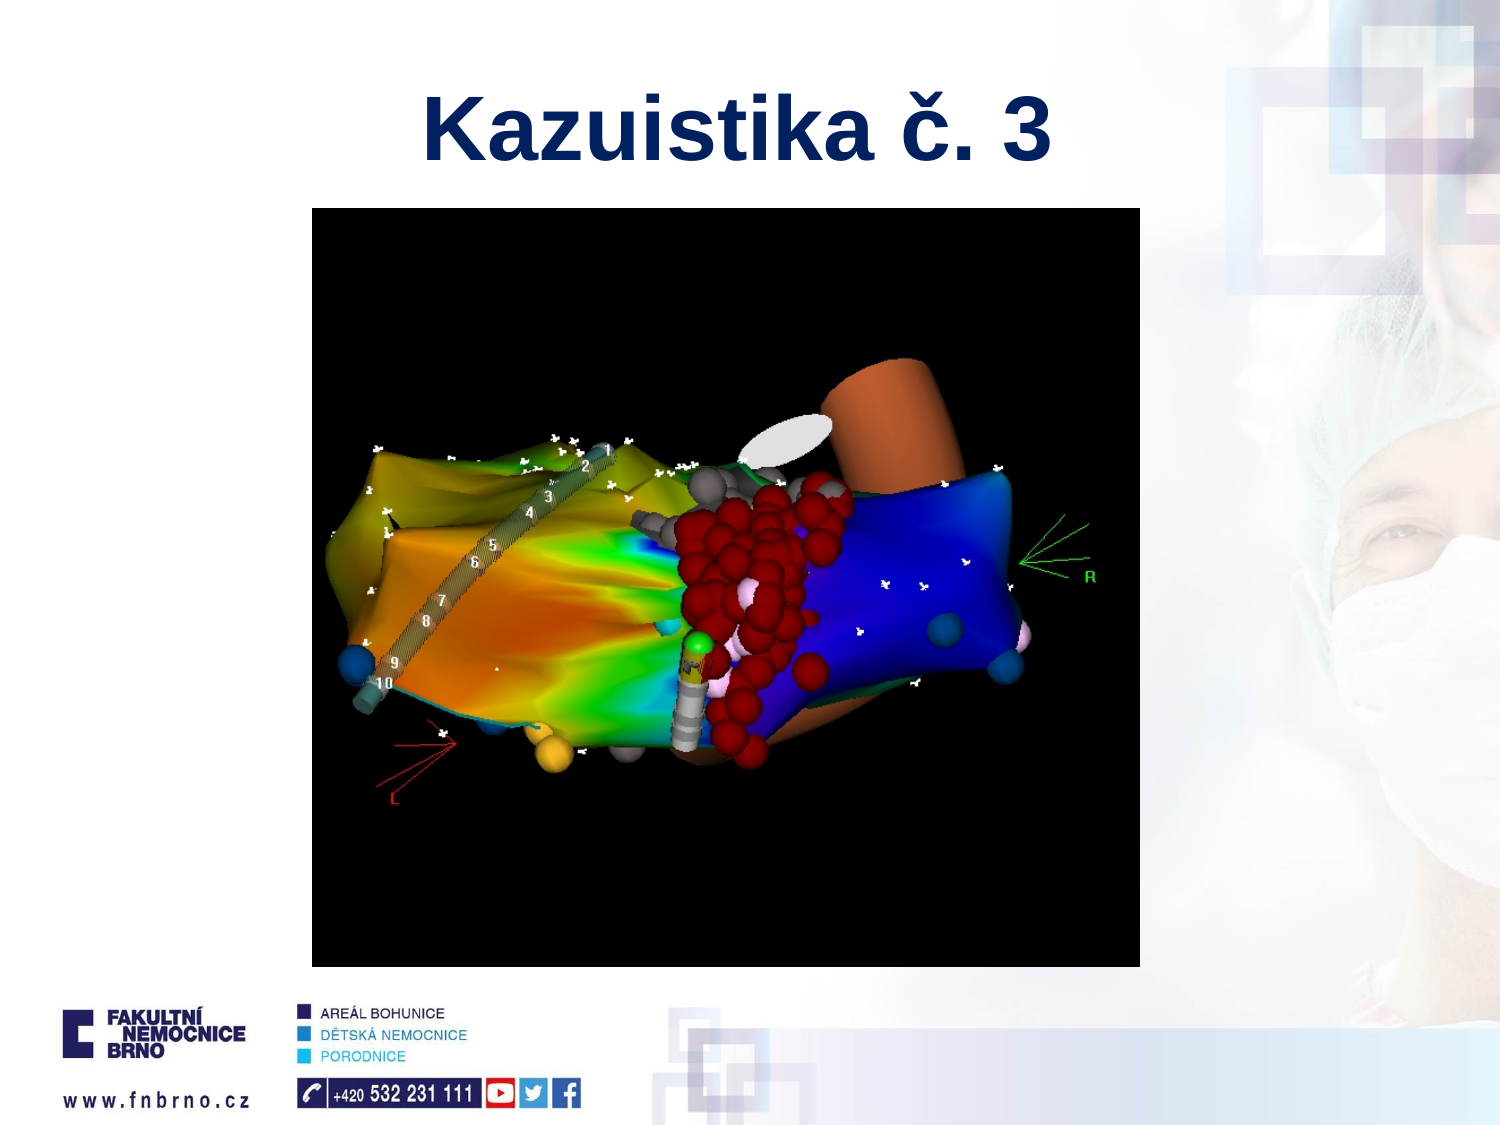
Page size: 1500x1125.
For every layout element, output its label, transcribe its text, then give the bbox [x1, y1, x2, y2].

title Kazuistika č. 3 [100, 61, 1376, 250]
picture [0, 0, 1500, 1125]
